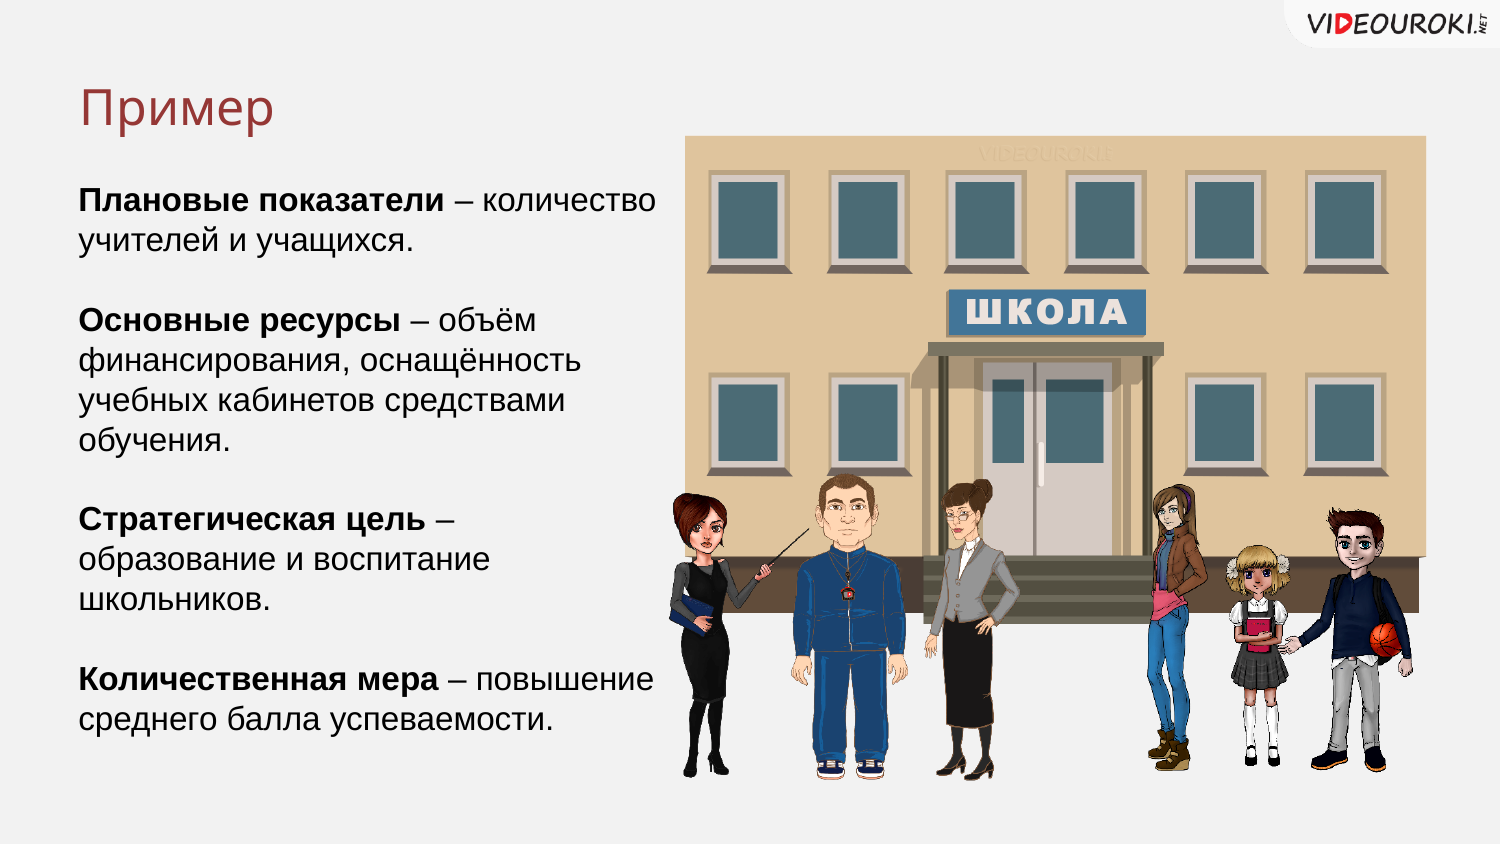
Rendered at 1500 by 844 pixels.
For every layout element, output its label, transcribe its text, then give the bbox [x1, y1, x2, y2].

text_box Плановые показатели – количество учителей и учащихся. Основные ресурсы – объём финансирования, оснащённость учебных кабинетов средствами обучения. Стратегическая цель – образование и воспитание школьников. Количественная мера – повышение среднего балла успеваемости. [63, 170, 661, 745]
picture [1284, 0, 1500, 48]
picture [571, 102, 1447, 786]
text_box Пример [65, 60, 1187, 150]
